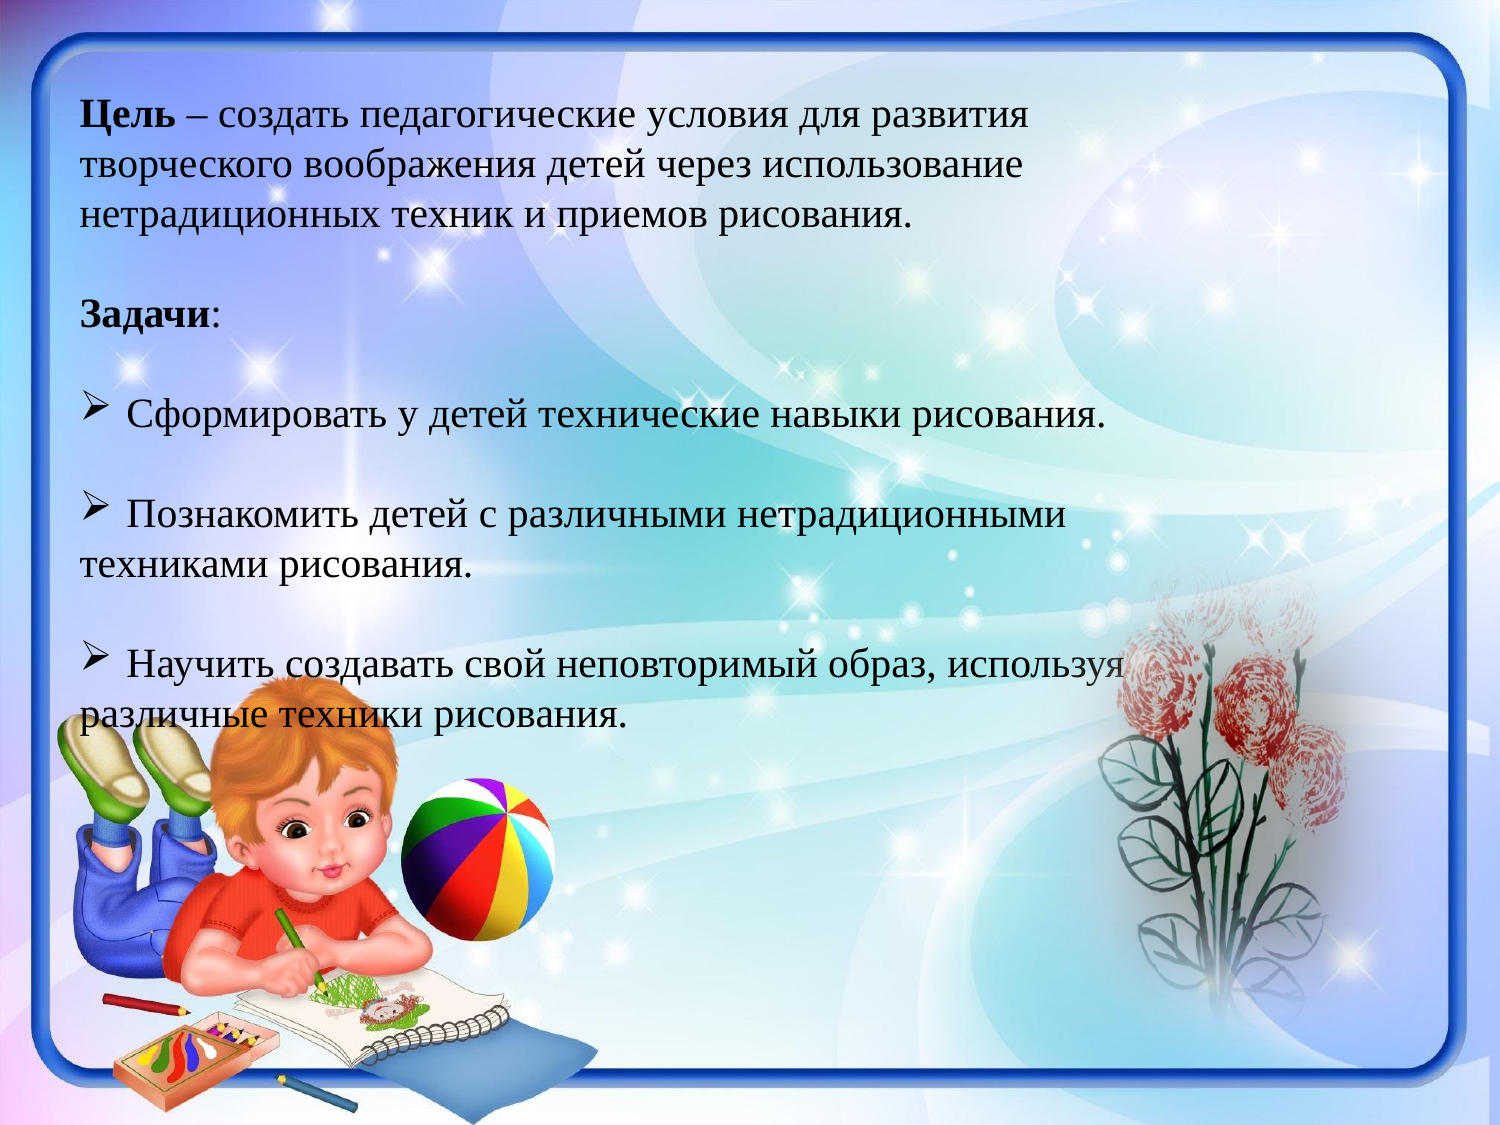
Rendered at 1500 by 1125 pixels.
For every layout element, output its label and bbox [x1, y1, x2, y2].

picture [1019, 538, 1436, 1048]
list [0, 0, 1500, 1125]
